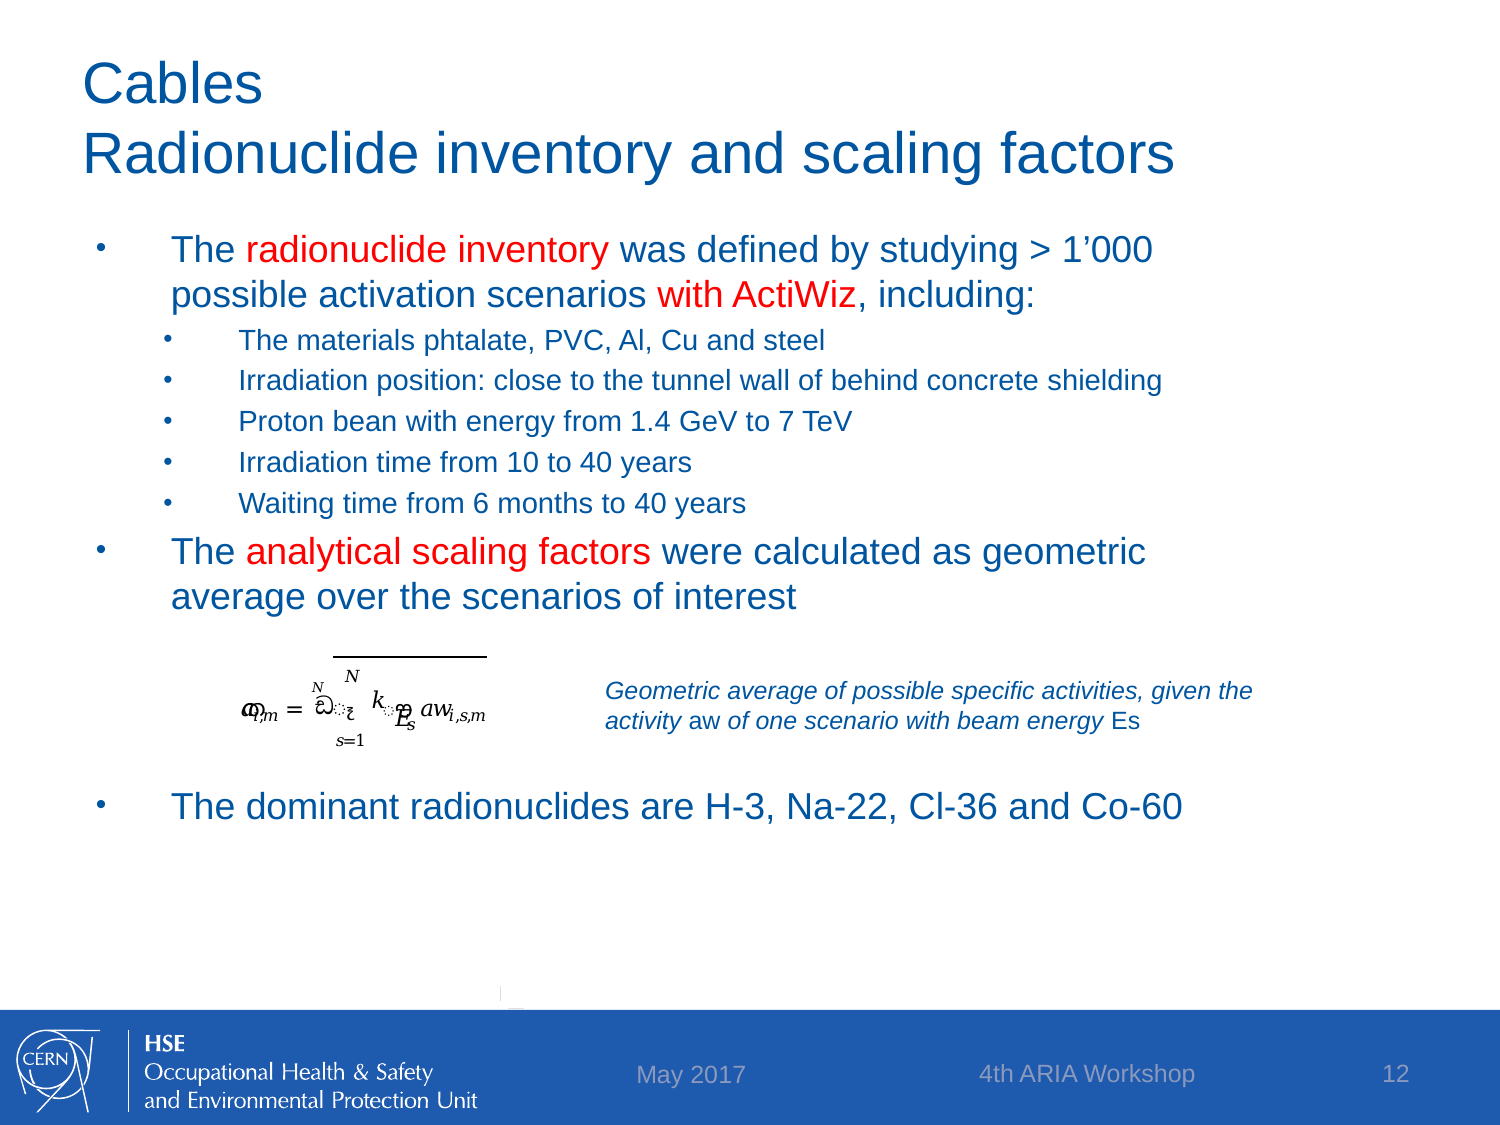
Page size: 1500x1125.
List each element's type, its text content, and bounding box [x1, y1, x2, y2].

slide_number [621, 1043, 838, 1104]
title Cables Radionuclide inventory and scaling factors [75, 38, 1425, 193]
picture [214, 651, 505, 776]
text_box Geometric average of possible specific activities, given the activity aw of one scenario with beam energy Es [590, 667, 1287, 743]
footer 4th ARIA Workshop [850, 1042, 1326, 1103]
list The radionuclide inventory was defined by studying > 1’000 possible activation scenarios with ActiWiz, including: The materials phtalate, PVC, Al, Cu and steel Irradiation position: close to the tunnel wall of behind concrete shielding Proton bean with energy from 1.4 GeV to 7 TeV Irradiation time from 10 to 40 years Waiting time from 6 months to 40 years The analytical scaling factors were calculated as geometric average over the scenarios of interest The dominant radionuclides are H-3, Na-22, Cl-36 and Co-60 [75, 217, 1267, 984]
slide_number 12 [1342, 1042, 1425, 1103]
